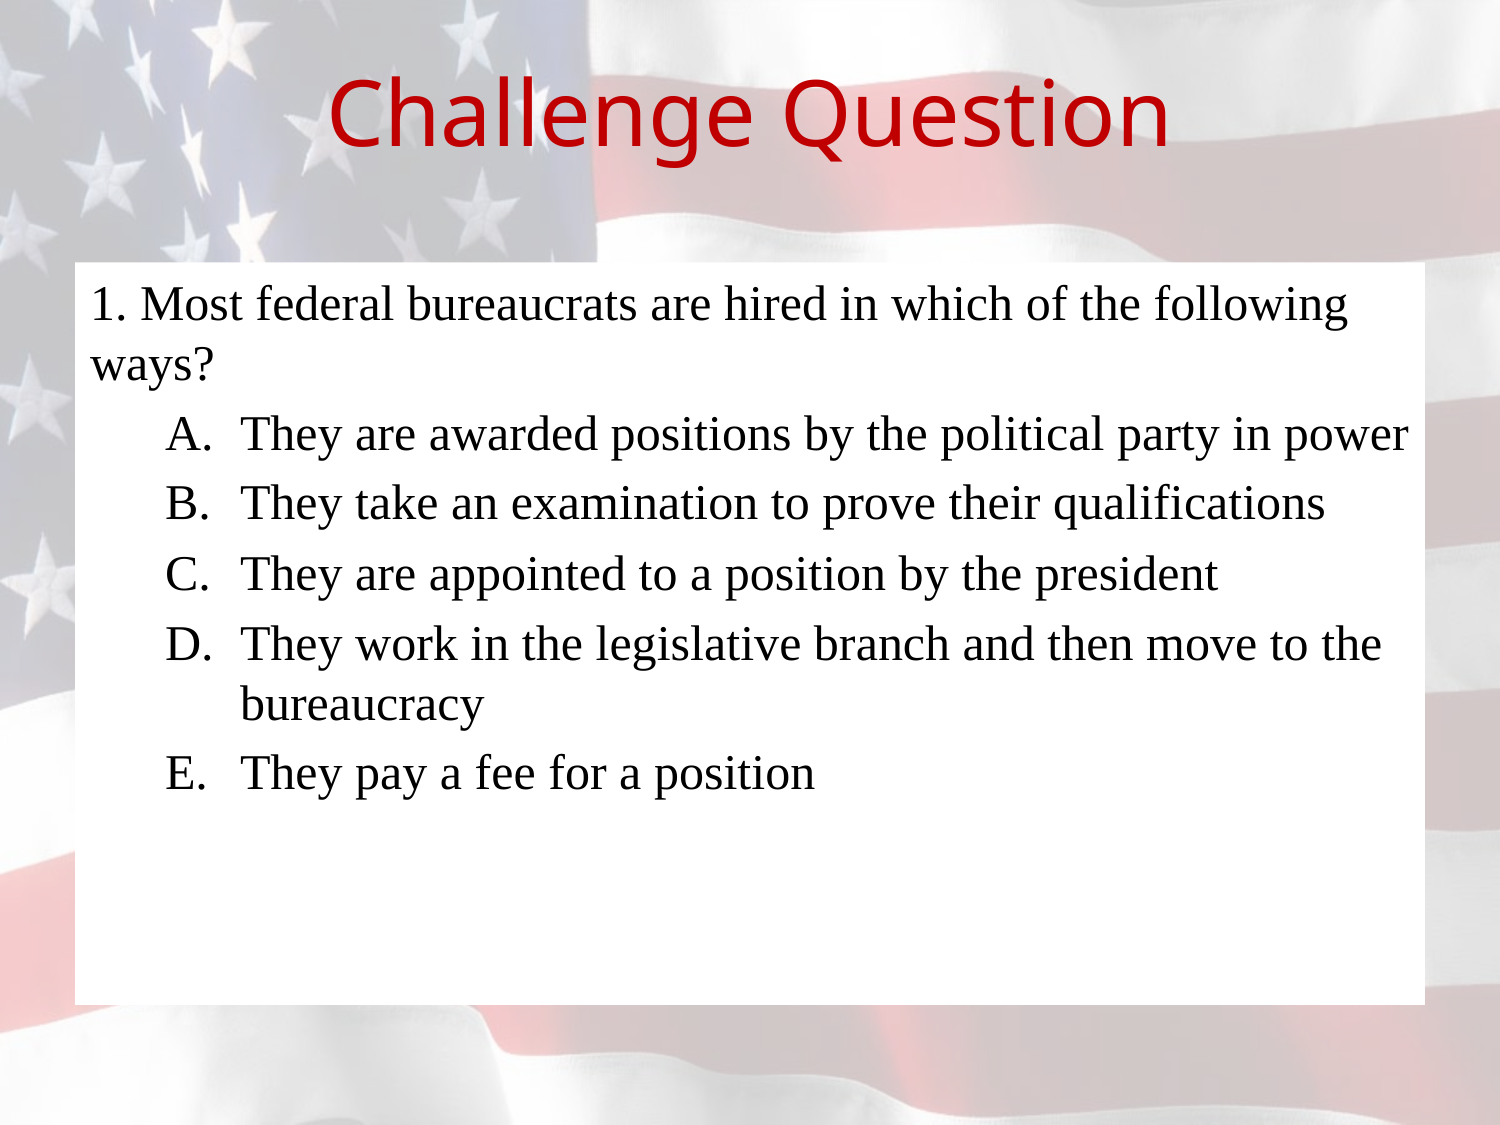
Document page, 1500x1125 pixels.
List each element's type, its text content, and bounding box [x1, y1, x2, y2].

list 1. Most federal bureaucrats are hired in which of the following ways? They are awarded positions by the political party in power They take an examination to prove their qualifications They are appointed to a position by the president They work in the legislative branch and then move to the bureaucracy They pay a fee for a position [75, 262, 1425, 1005]
title Challenge Question [75, 45, 1425, 175]
